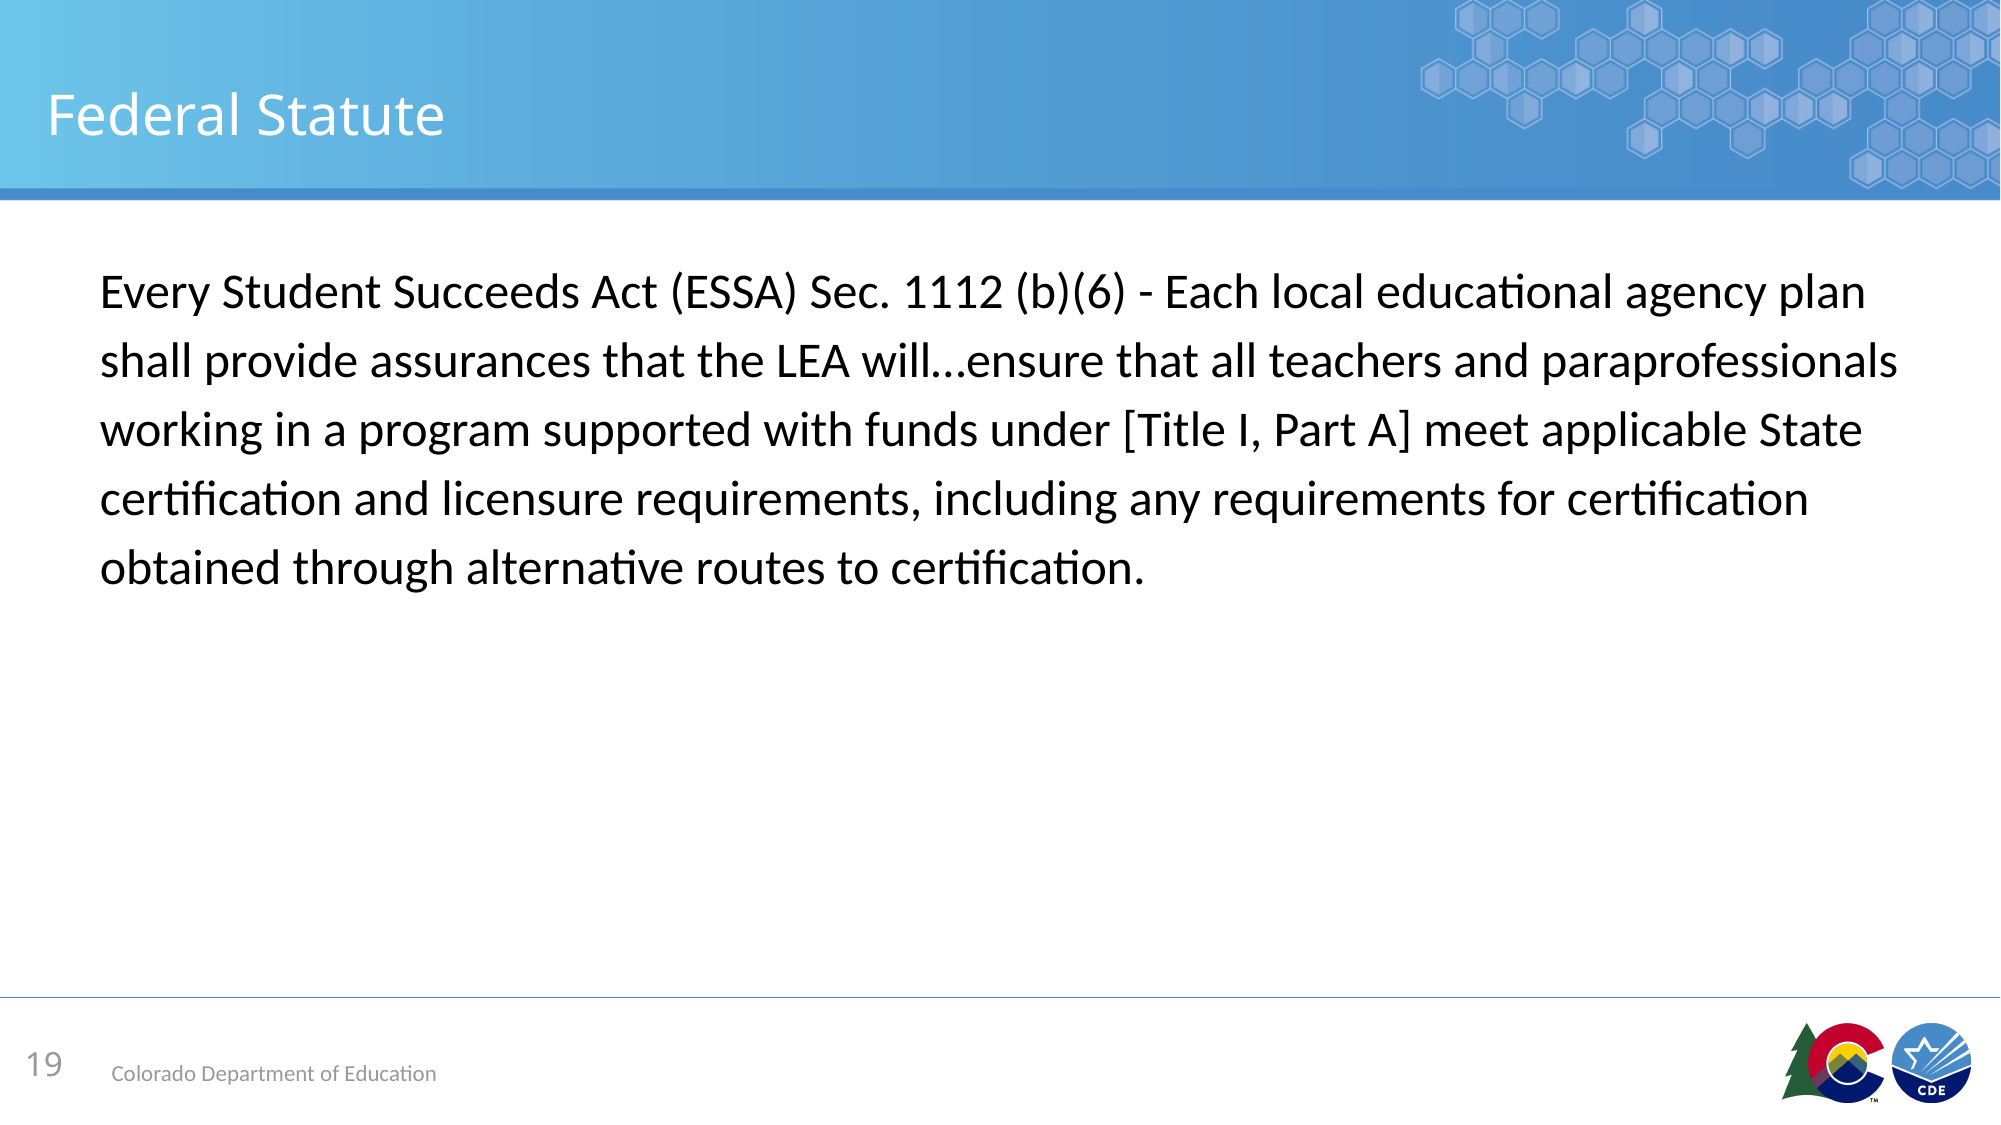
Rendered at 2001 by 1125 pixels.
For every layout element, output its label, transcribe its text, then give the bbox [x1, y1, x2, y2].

picture [0, 0, 2001, 201]
list Every Student Succeeds Act (ESSA) Sec. 1112 (b)(6) - Each local educational agency plan shall provide assurances that the LEA will…ensure that all teachers and paraprofessionals working in a program supported with funds under [Title I, Part A] meet applicable State certification and licensure requirements, including any requirements for certification obtained through alternative routes to certification. [99, 249, 1911, 949]
slide_number 19 [24, 1035, 101, 1097]
picture [1781, 1022, 1972, 1104]
title Federal Statute [46, 50, 1911, 176]
